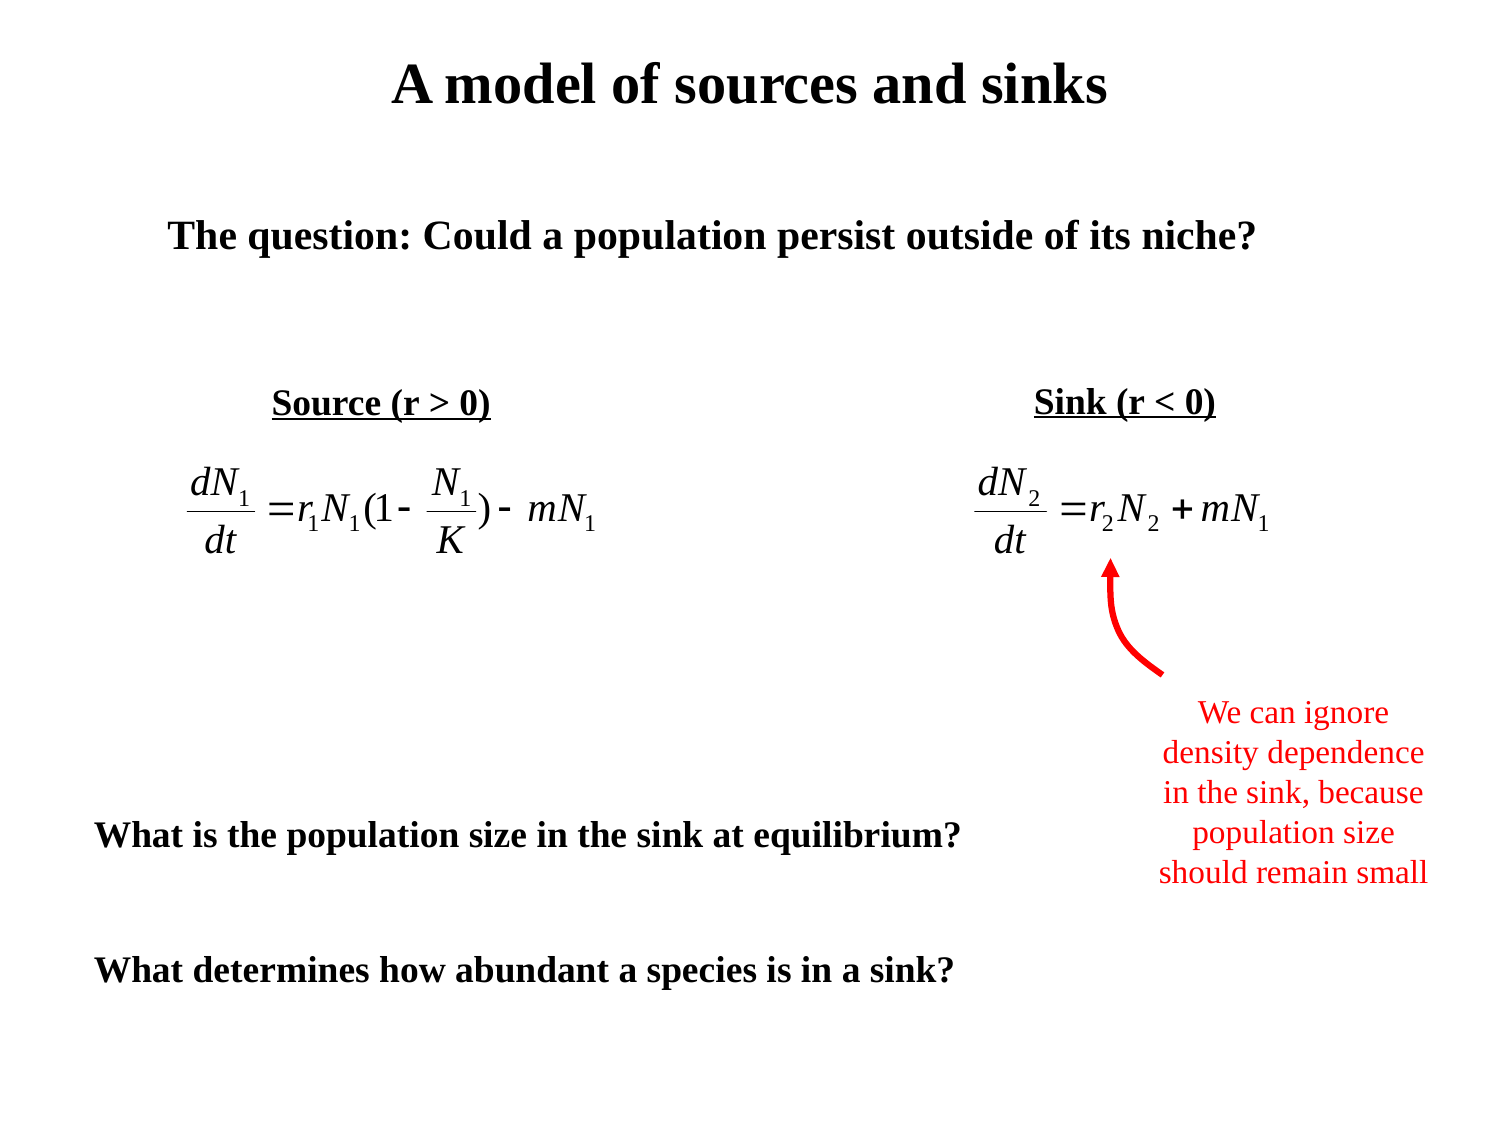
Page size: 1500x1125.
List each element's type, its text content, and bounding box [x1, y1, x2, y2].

text_box The question: Could a population persist outside of its niche? [152, 200, 1274, 265]
text_box We can ignore density dependence in the sink, because population size should remain small [1137, 683, 1450, 898]
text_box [967, 456, 1276, 563]
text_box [180, 456, 601, 563]
text_box [1109, 571, 1163, 676]
text_box What is the population size in the sink at equilibrium? What determines how abundant a species is in a sink? [78, 803, 978, 998]
text_box A model of sources and sinks [0, 37, 1500, 123]
text_box Sink (r < 0) [1019, 369, 1232, 429]
text_box Source (r > 0) [256, 371, 506, 431]
